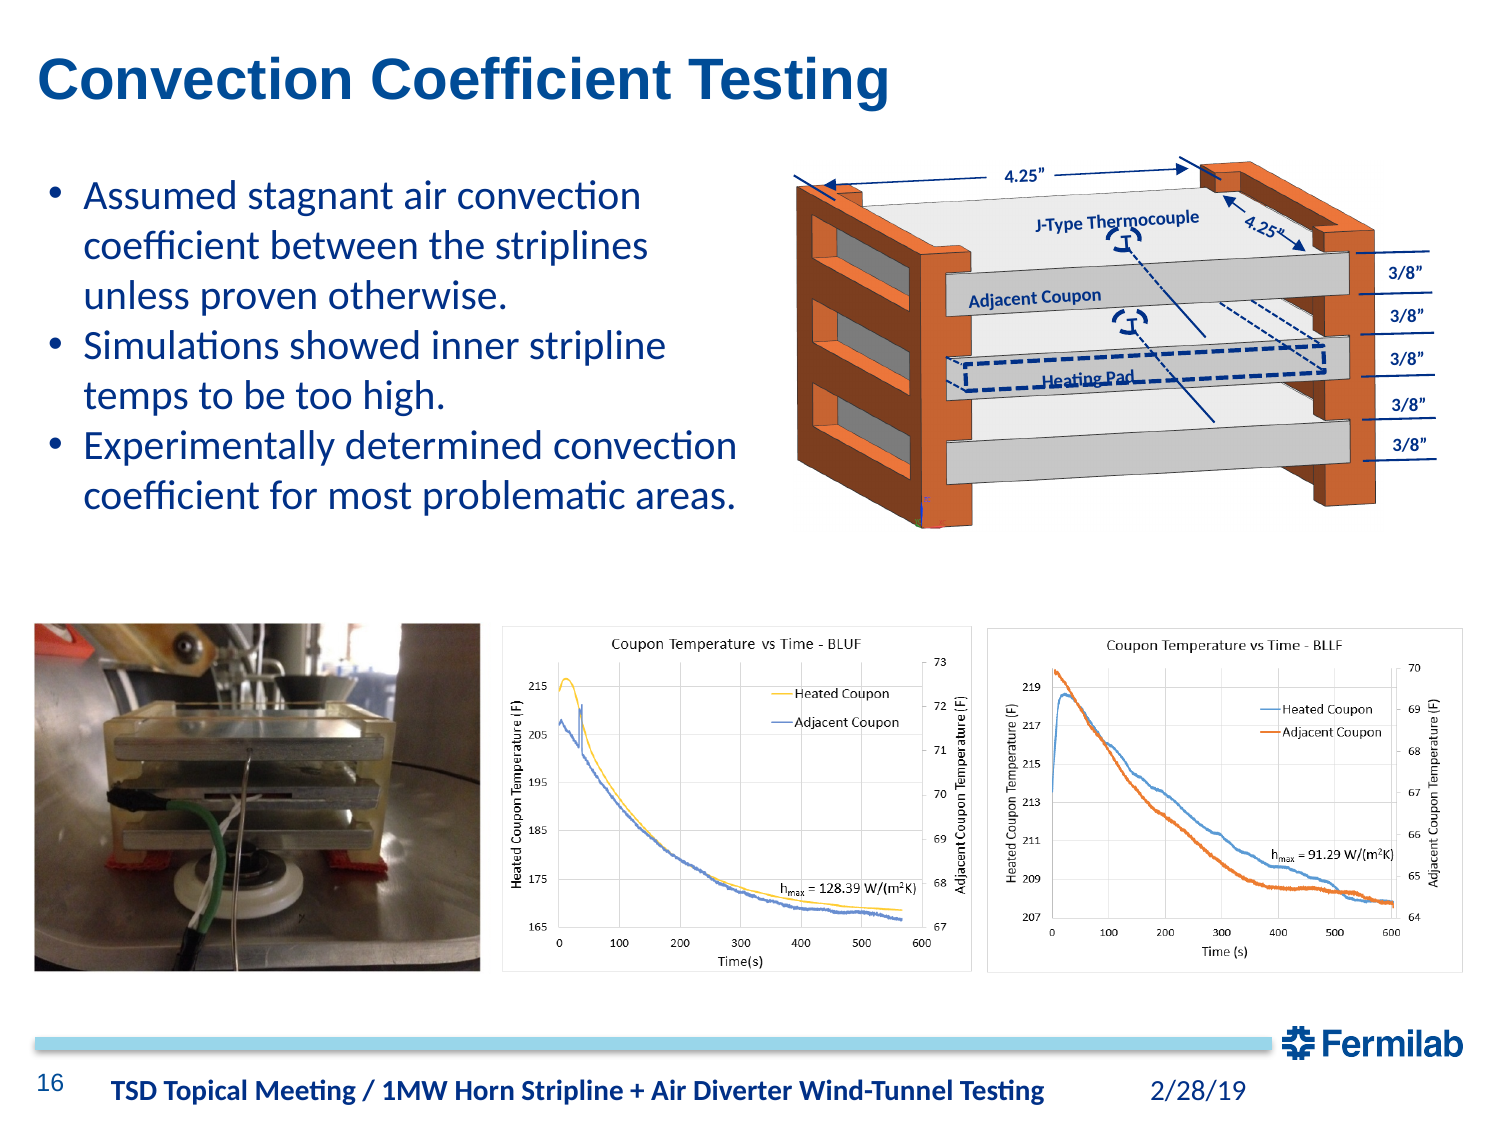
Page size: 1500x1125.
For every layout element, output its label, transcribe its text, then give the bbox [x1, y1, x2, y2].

title Convection Coefficient Testing [37, 41, 1463, 112]
picture [499, 622, 975, 975]
text_box Assumed stagnant air convection coefficient between the striplines unless proven otherwise. Simulations showed inner stripline temps to be too high. Experimentally determined convection coefficient for most problematic areas. [33, 160, 768, 571]
picture [1282, 1026, 1463, 1060]
picture [33, 622, 491, 974]
picture [983, 624, 1467, 976]
text_box 2/28/19 [1135, 1063, 1297, 1104]
text_box TSD Topical Meeting / 1MW Horn Stripline + Air Diverter Wind-Tunnel Testing [96, 1063, 1070, 1104]
slide_number 16 [36, 1066, 105, 1106]
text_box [793, 155, 1440, 533]
